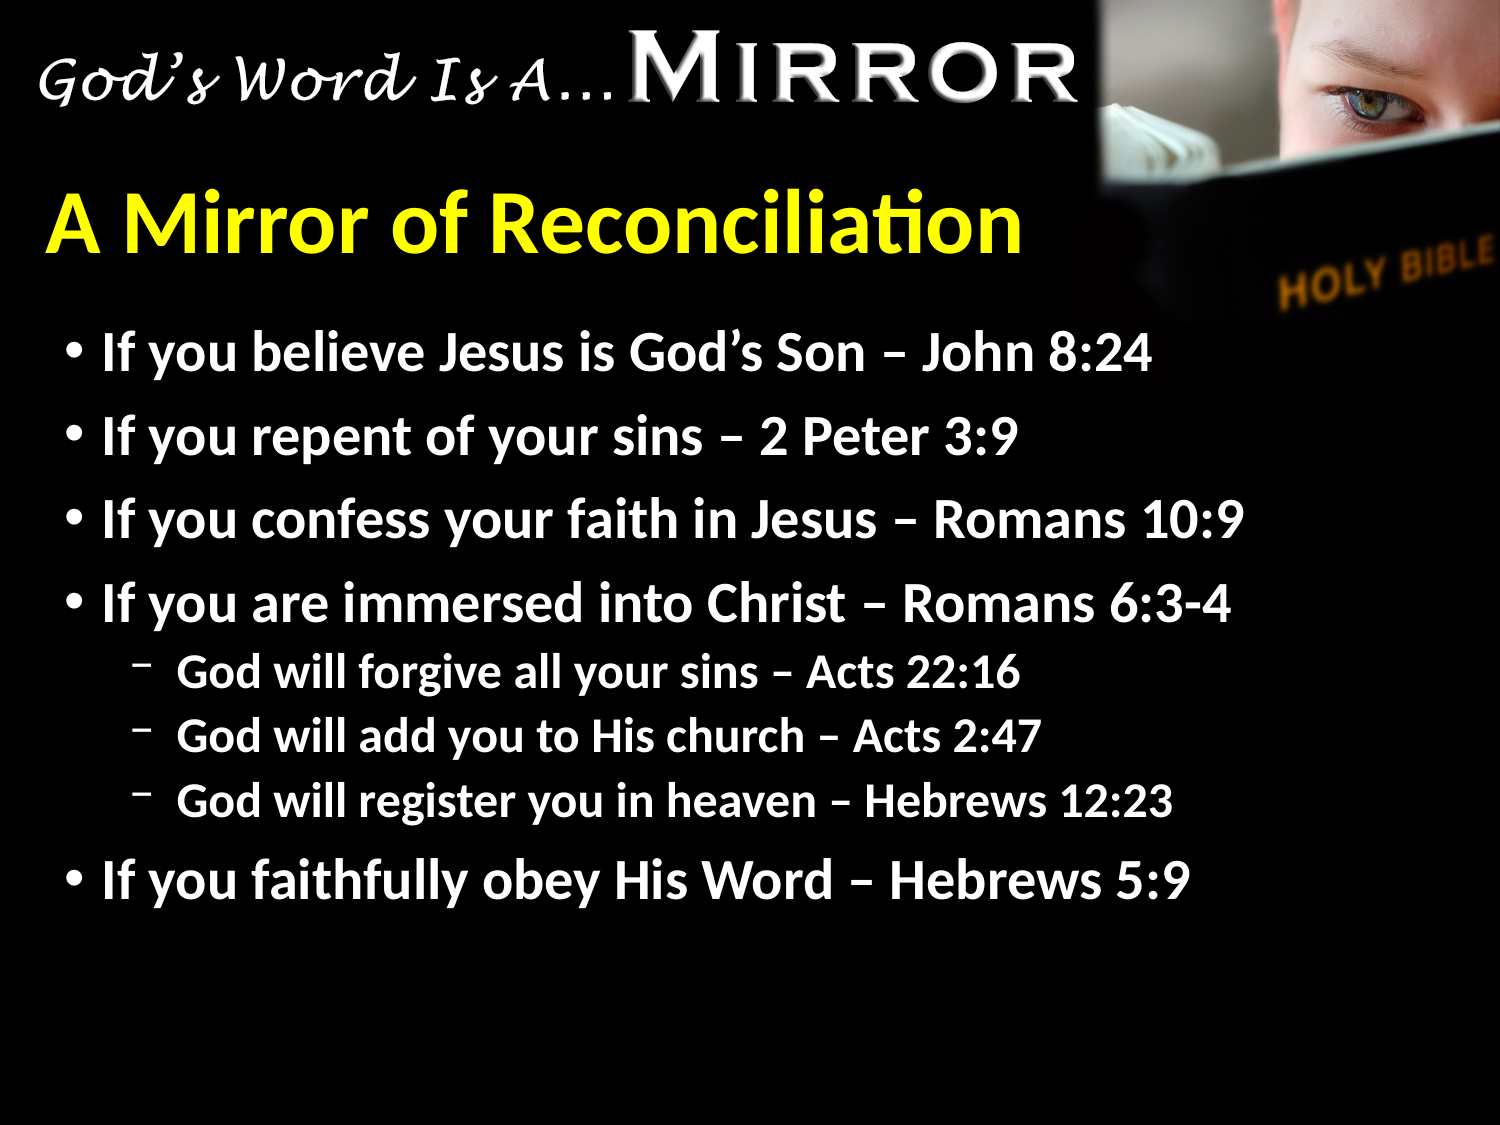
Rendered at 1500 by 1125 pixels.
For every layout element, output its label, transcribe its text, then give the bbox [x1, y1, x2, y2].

list If you believe Jesus is God’s Son – John 8:24 If you repent of your sins – 2 Peter 3:9 If you confess your faith in Jesus – Romans 10:9 If you are immersed into Christ – Romans 6:3-4 God will forgive all your sins – Acts 22:16 God will add you to His church – Acts 2:47 God will register you in heaven – Hebrews 12:23 If you faithfully obey His Word – Hebrews 5:9 [49, 313, 1500, 1097]
title A Mirror of Reconciliation [30, 154, 1355, 294]
picture [0, 0, 1500, 1125]
